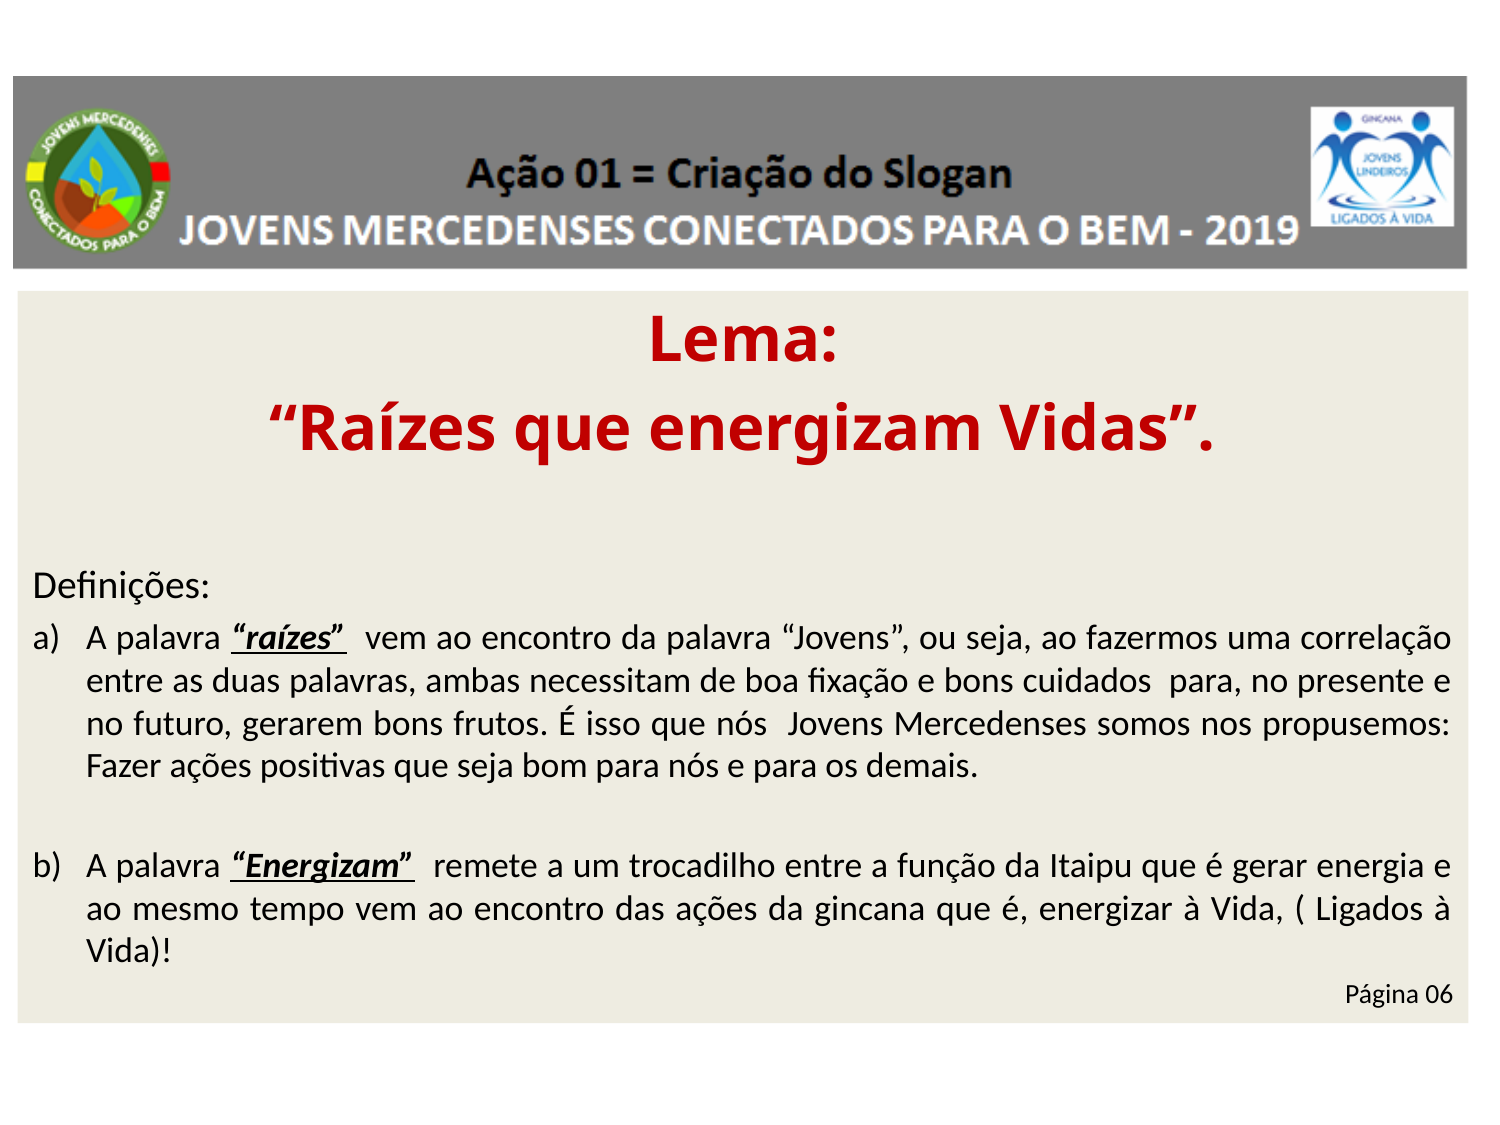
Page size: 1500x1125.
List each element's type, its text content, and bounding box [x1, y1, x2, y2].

picture [13, 76, 1471, 272]
subtitle Lema: “Raízes que energizam Vidas”. Definições: A palavra “raízes” vem ao encontro da palavra “Jovens”, ou seja, ao fazermos uma correlação entre as duas palavras, ambas necessitam de boa fixação e bons cuidados para, no presente e no futuro, gerarem bons frutos. É isso que nós Jovens Mercedenses somos nos propusemos: Fazer ações positivas que seja bom para nós e para os demais. A palavra “Energizam” remete a um trocadilho entre a função da Itaipu que é gerar energia e ao mesmo tempo vem ao encontro das ações da gincana que é, energizar à Vida, ( Ligados à Vida)! Página 06 [17, 290, 1469, 1024]
